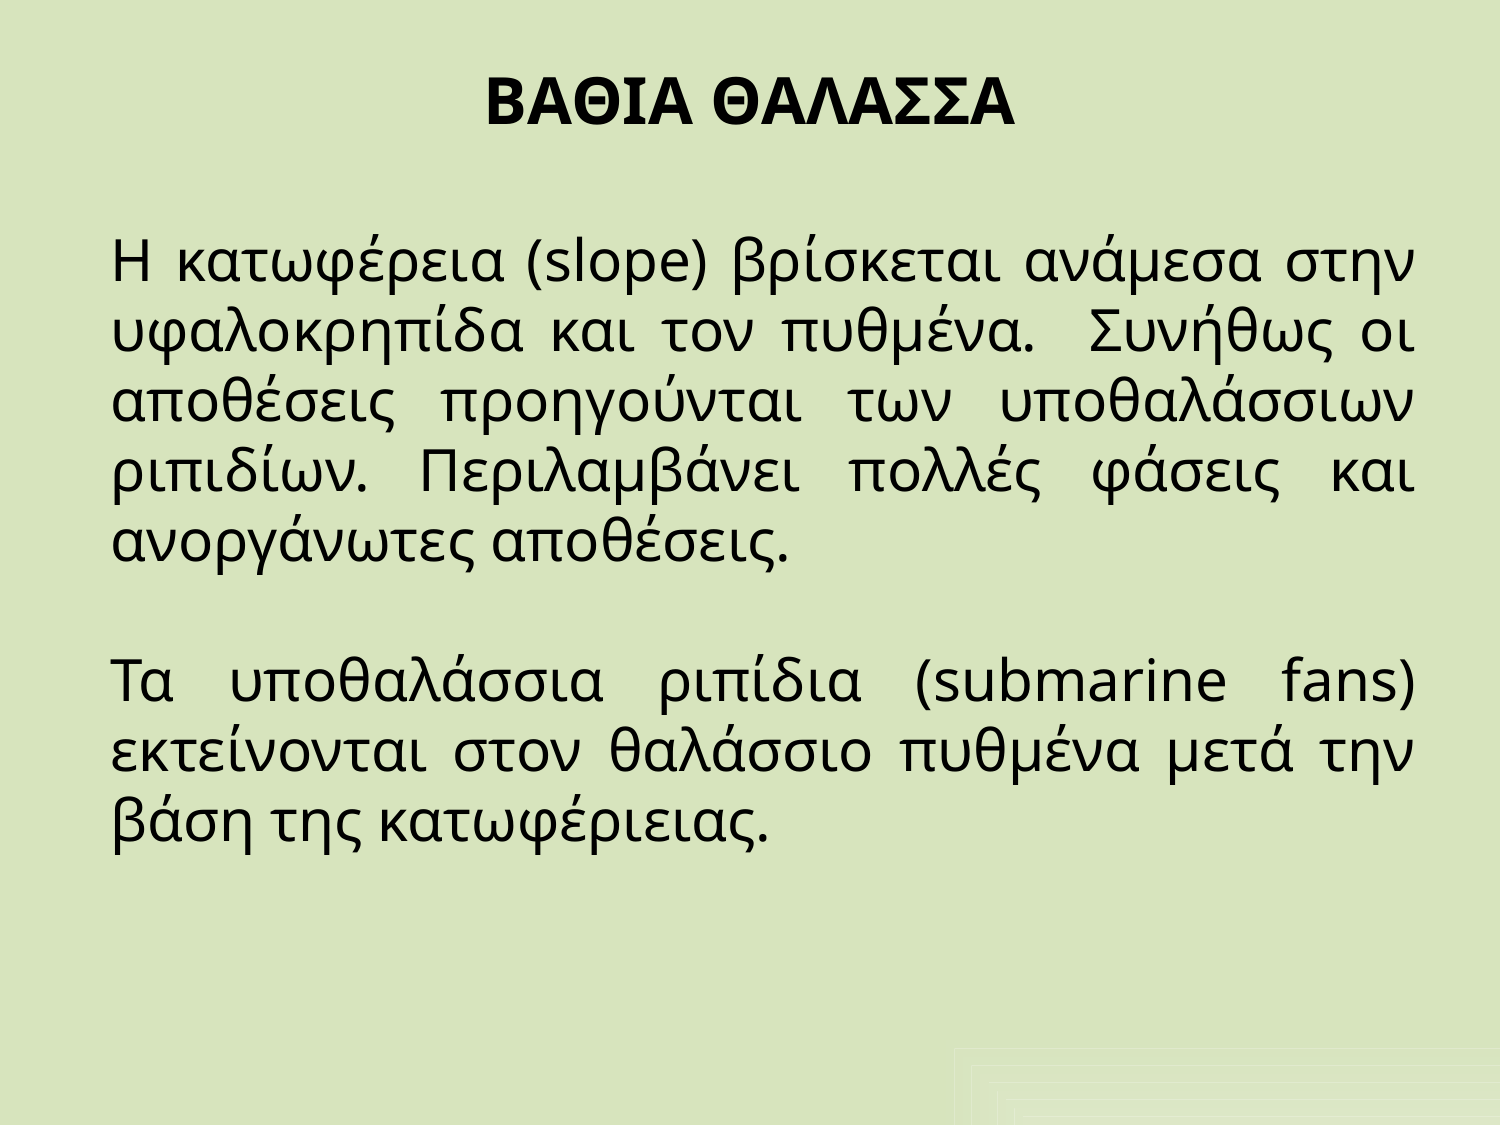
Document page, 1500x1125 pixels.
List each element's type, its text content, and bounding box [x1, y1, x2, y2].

title ΒΑΘΙΑ ΘΑΛΑΣΣΑ [183, 66, 1317, 161]
text_box Η κατωφέρεια (slope) βρίσκεται ανάμεσα στην υφαλοκρηπίδα και τον πυθμένα. Συνήθως οι αποθέσεις προηγούνται των υποθαλάσσιων ριπιδίων. Περιλαμβάνει πολλές φάσεις και ανοργάνωτες αποθέσεις. Τα υποθαλάσσια ριπίδια (submarine fans) εκτείνονται στον θαλάσσιο πυθμένα μετά την βάση της κατωφέριειας. [96, 216, 1431, 1001]
